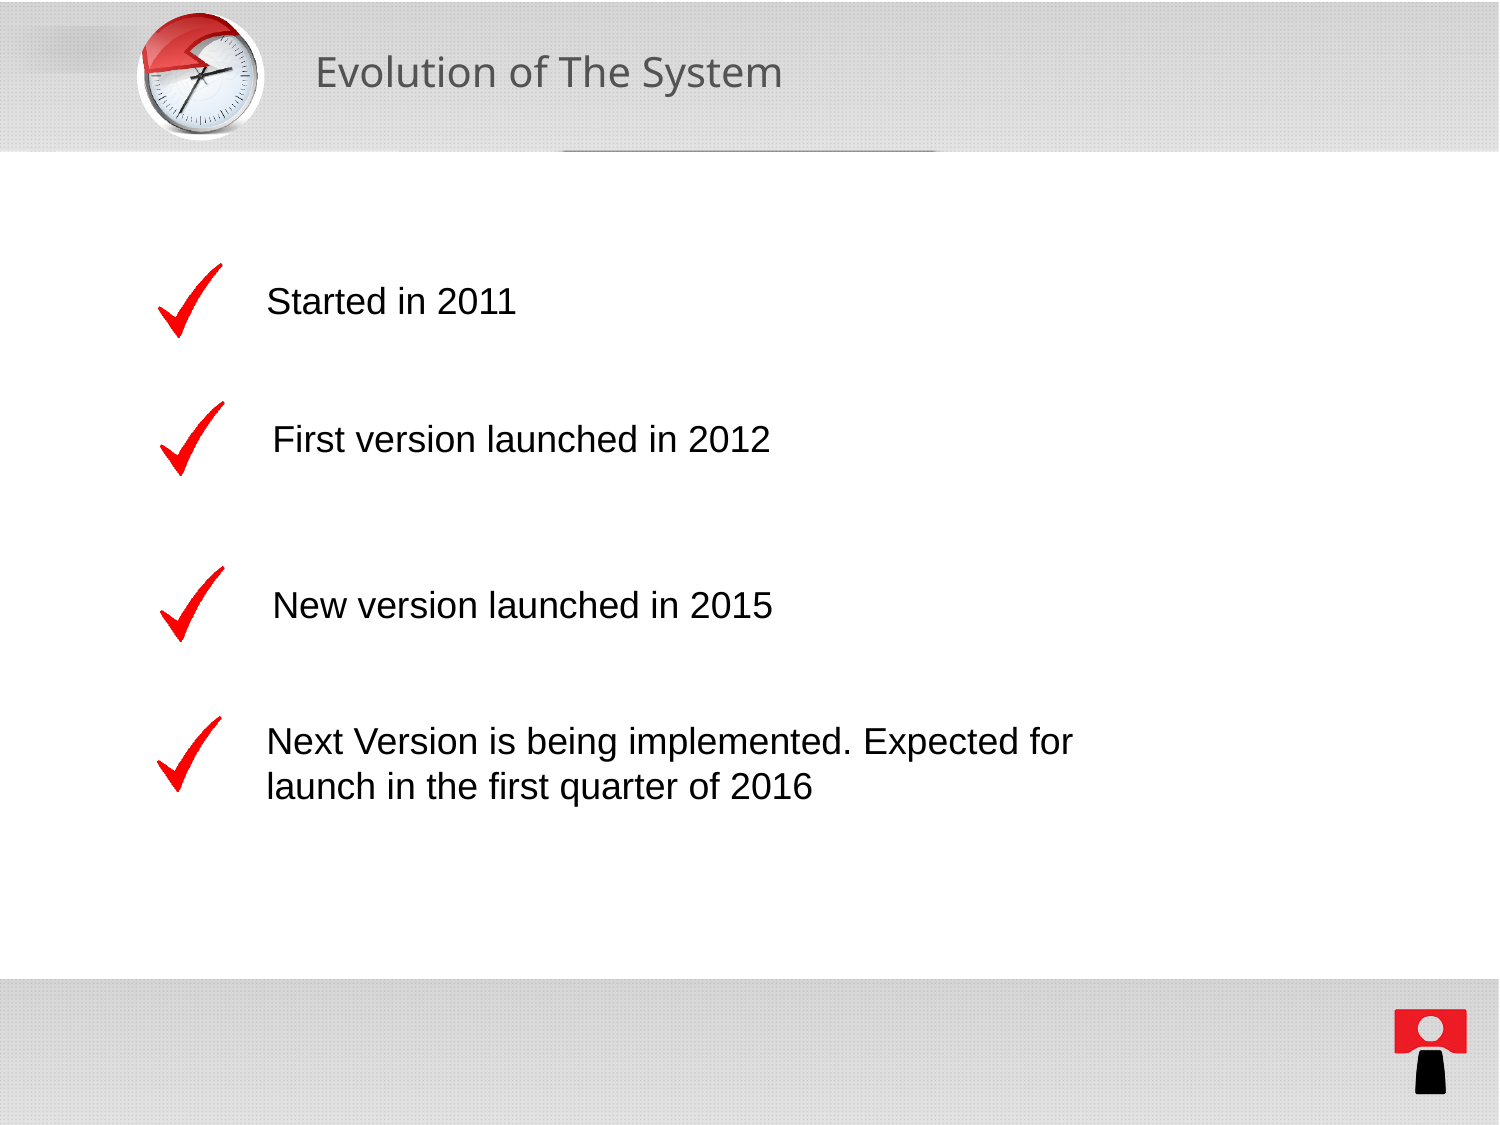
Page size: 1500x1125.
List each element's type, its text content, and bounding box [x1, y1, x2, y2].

text_box Next Version is being implemented. Expected for launch in the first quarter of 2016 [251, 709, 1150, 815]
picture [159, 400, 225, 476]
picture [0, 2, 1500, 152]
picture [157, 262, 223, 339]
text_box Started in 2011 [251, 269, 1424, 330]
text_box New version launched in 2015 [257, 573, 979, 633]
text_box First version launched in 2012 [257, 407, 1430, 468]
picture [159, 565, 225, 642]
picture [156, 715, 222, 792]
picture [0, 979, 1500, 1125]
